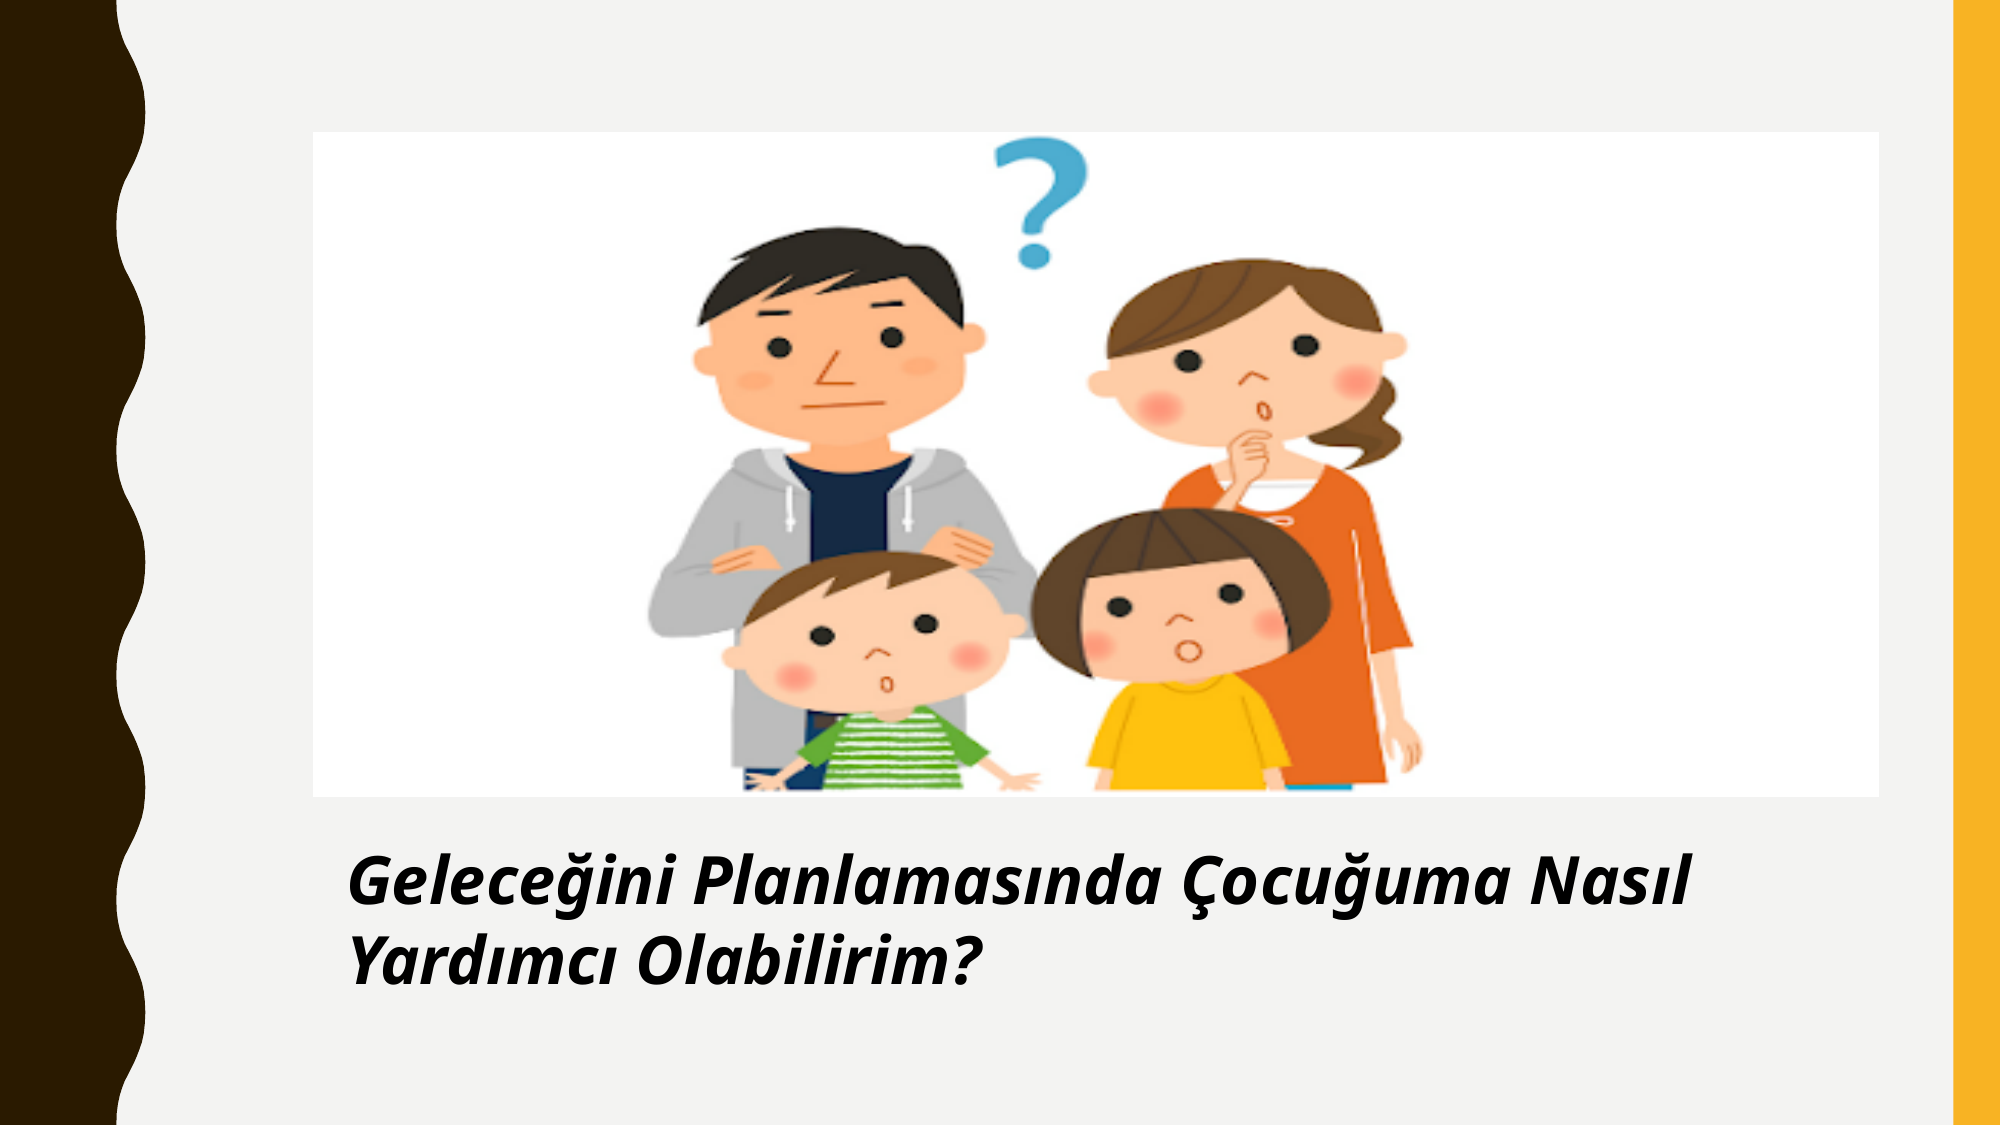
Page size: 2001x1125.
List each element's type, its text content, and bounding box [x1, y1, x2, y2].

text_box Geleceğini Planlamasında Çocuğuma Nasıl Yardımcı Olabilirim? [331, 830, 1950, 1006]
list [313, 132, 1879, 797]
